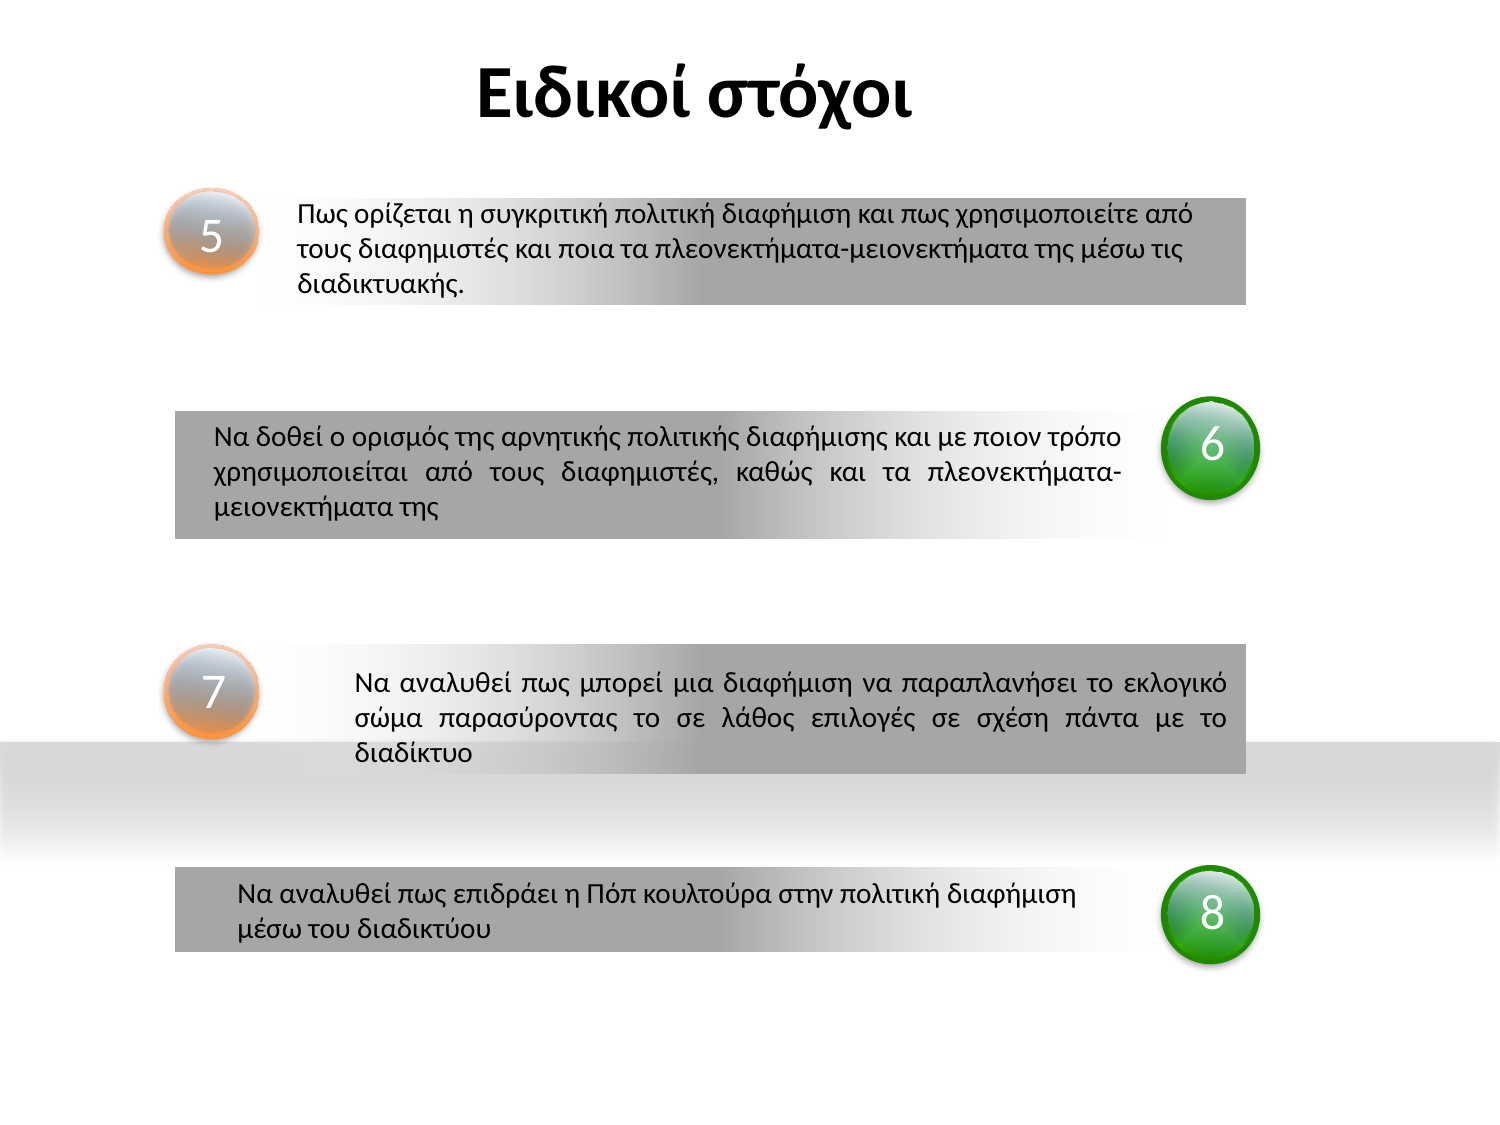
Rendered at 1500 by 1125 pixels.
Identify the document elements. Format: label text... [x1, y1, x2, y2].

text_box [163, 187, 1246, 309]
text_box Ειδικοί στόχοι [257, 35, 1132, 140]
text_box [163, 644, 1246, 778]
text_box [175, 866, 1259, 989]
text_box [175, 398, 1259, 567]
